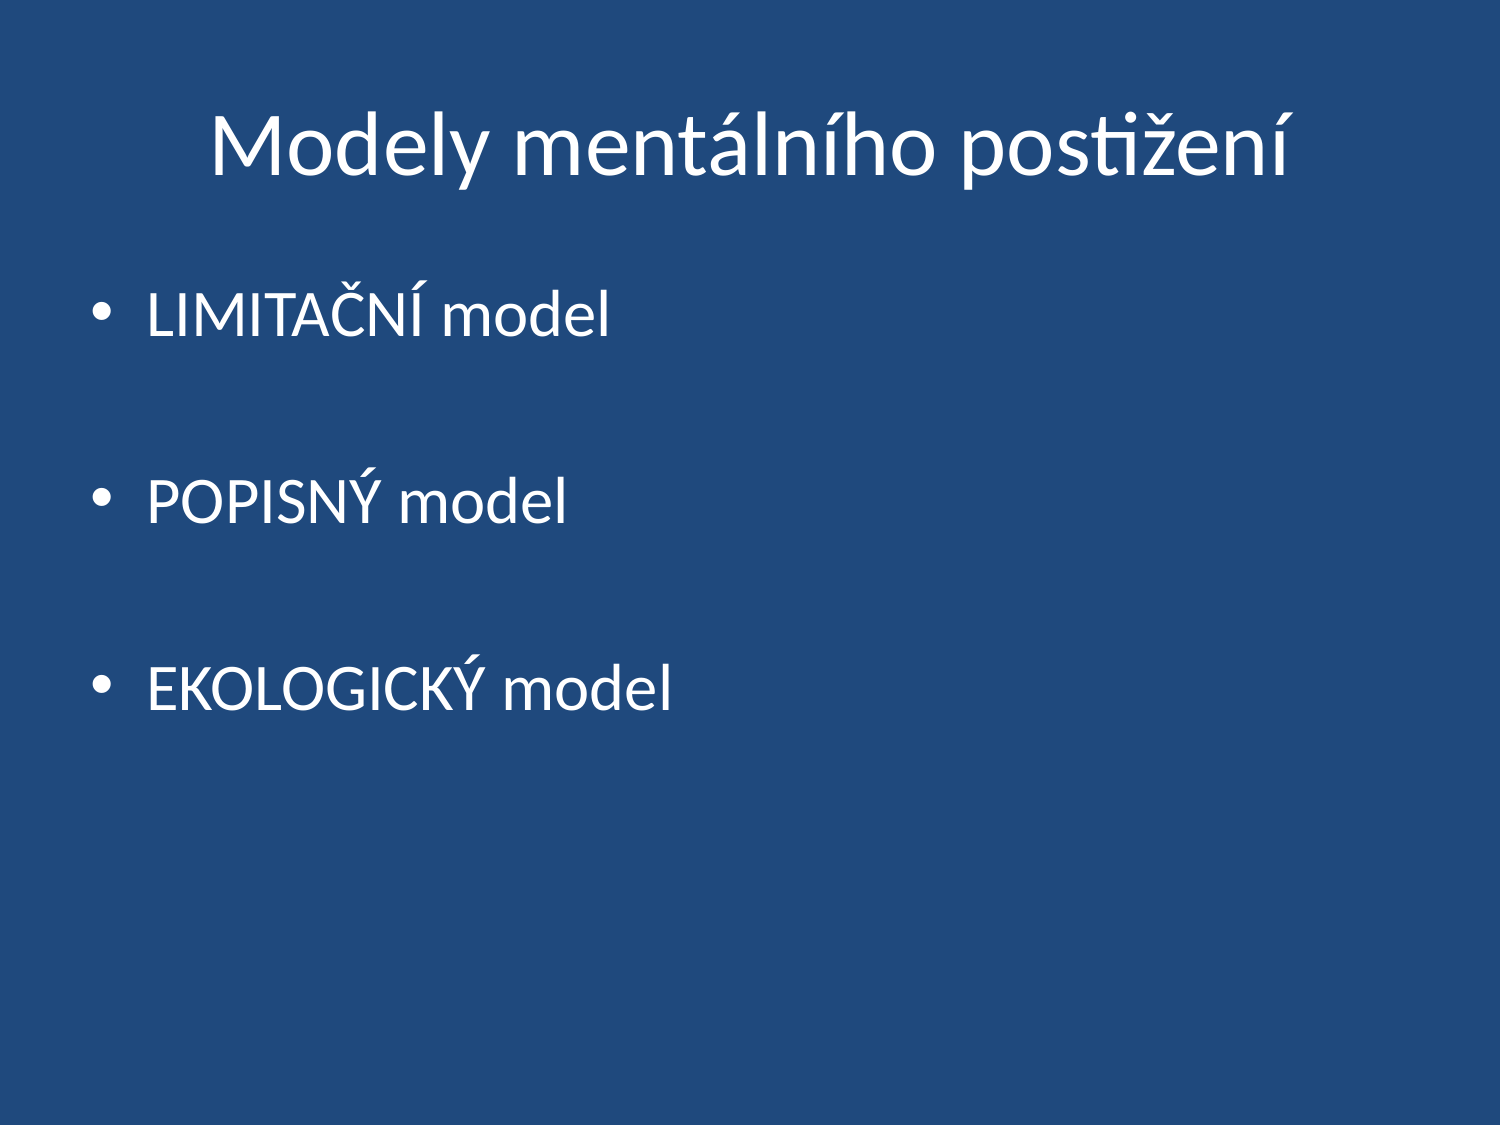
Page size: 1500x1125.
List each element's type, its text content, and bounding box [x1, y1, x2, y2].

list LIMITAČNÍ model POPISNÝ model EKOLOGICKÝ model [75, 262, 1425, 1005]
title Modely mentálního postižení [75, 45, 1425, 233]
